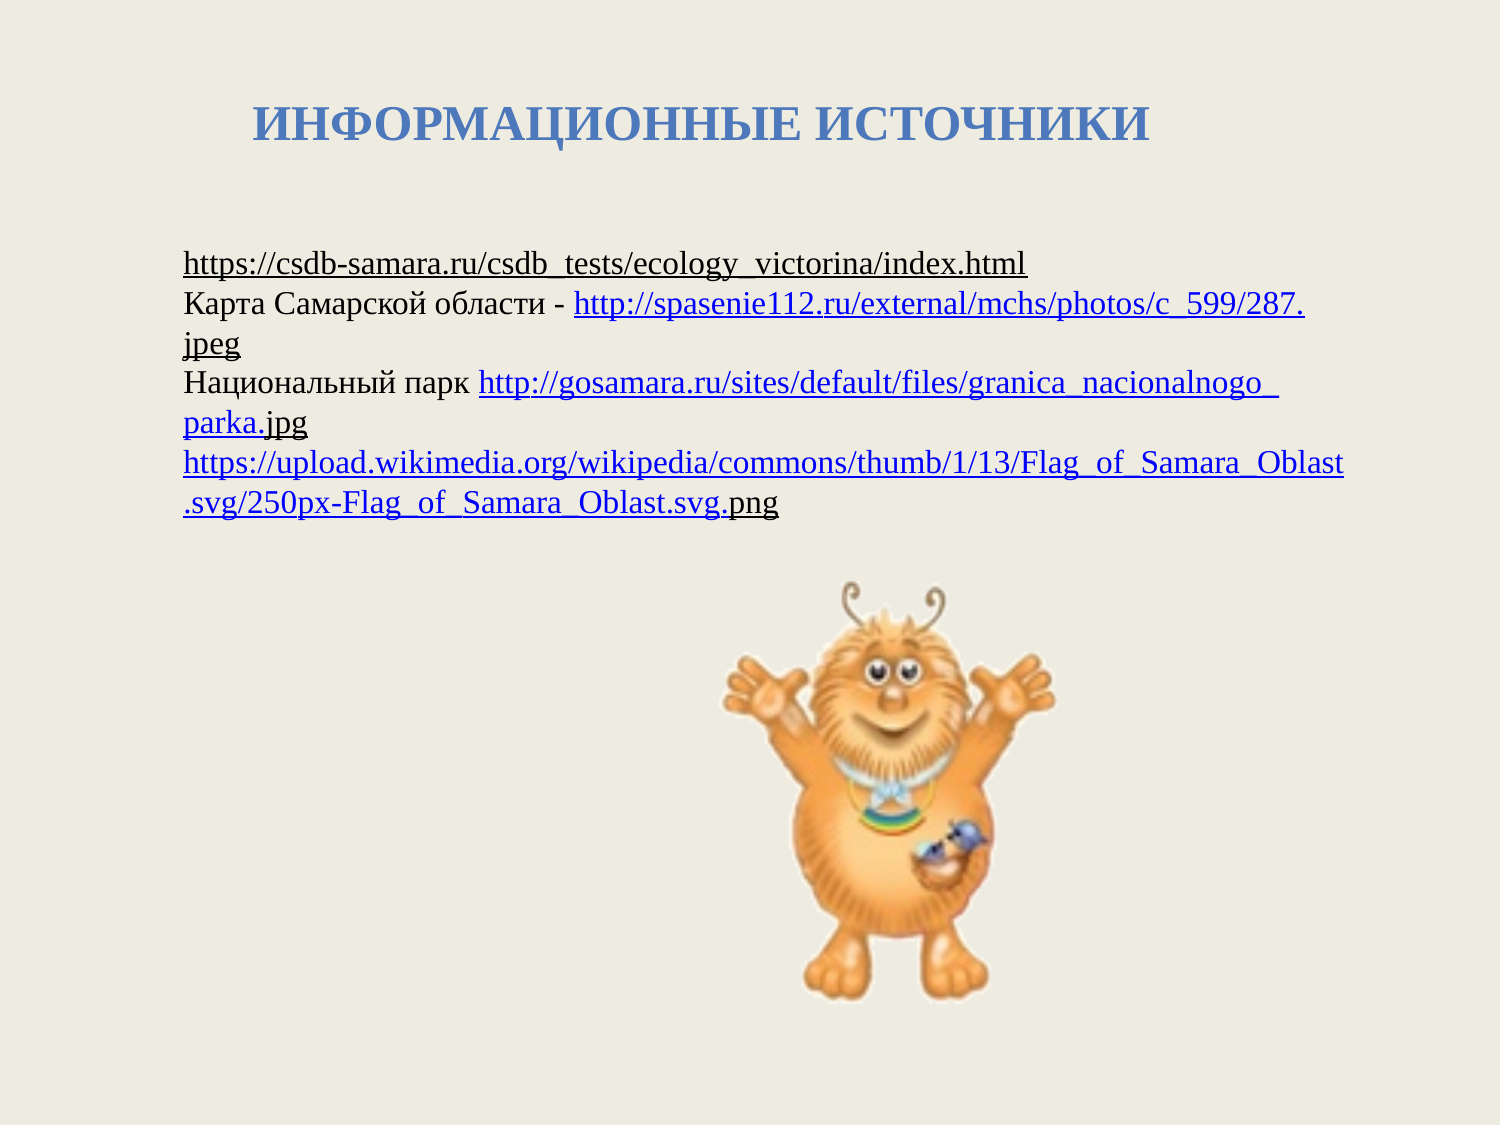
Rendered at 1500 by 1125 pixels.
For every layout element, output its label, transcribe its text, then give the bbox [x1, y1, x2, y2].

text_box Информационные Источники [237, 82, 1166, 158]
picture [696, 581, 1092, 1008]
text_box https://csdb-samara.ru/csdb_tests/ecology_victorina/index.html Карта Самарской области - http://spasenie112.ru/external/mchs/photos/c_599/287.jpeg Национальный парк http://gosamara.ru/sites/default/files/granica_nacionalnogo_parka.jpg https://upload.wikimedia.org/wikipedia/commons/thumb/1/13/Flag_of_Samara_Oblast.svg/250px-Flag_of_Samara_Oblast.svg.png [168, 233, 1367, 528]
